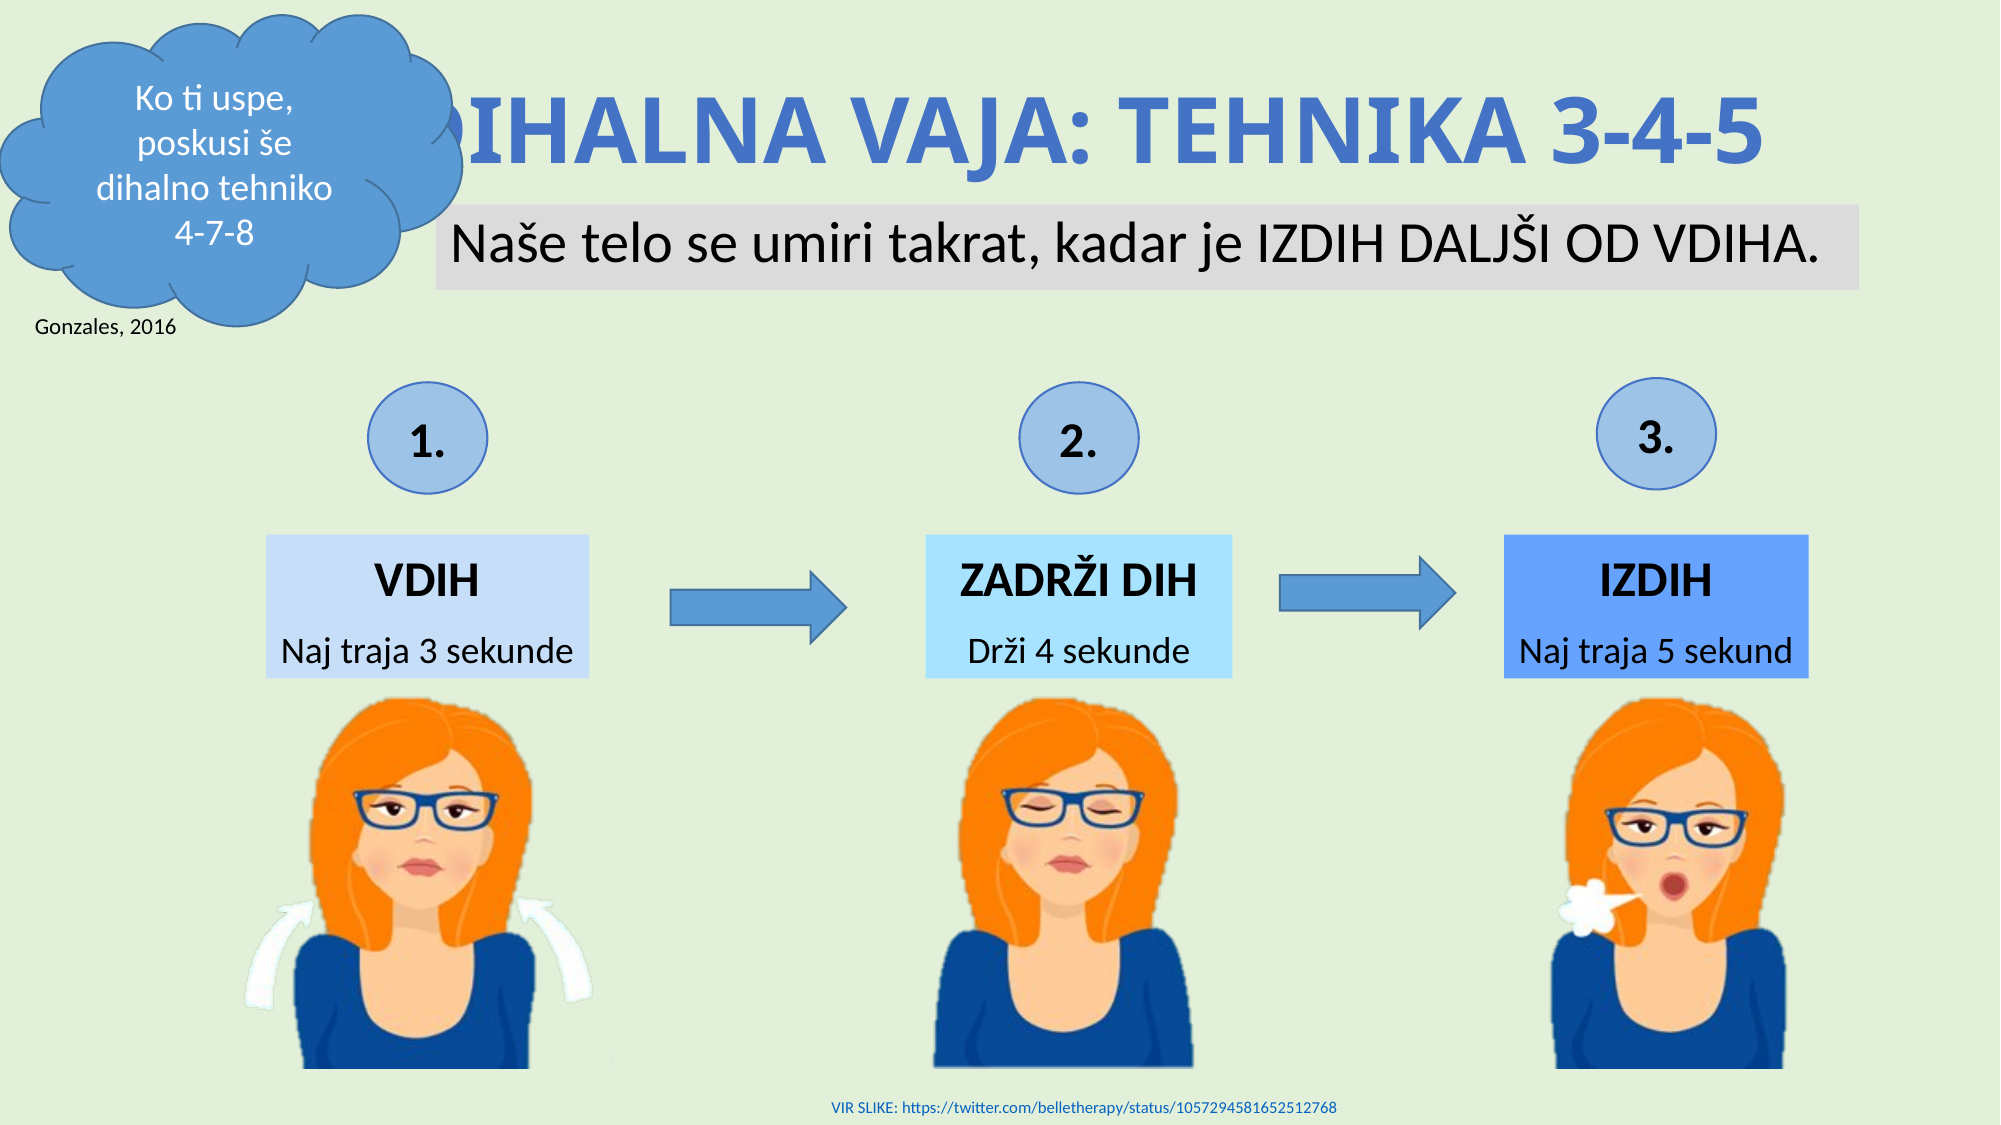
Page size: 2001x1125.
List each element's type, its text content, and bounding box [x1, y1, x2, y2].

text_box IZDIH Naj traja 5 sekund [1504, 534, 1809, 679]
text_box VIR SLIKE: https://twitter.com/belletherapy/status/1057294581652512768 [816, 1089, 1817, 1125]
title DIHALNA VAJA: TEHNIKA 3-4-5 [394, 25, 1947, 243]
text_box [669, 569, 848, 646]
picture [1523, 662, 1812, 1069]
text_box 1. [366, 381, 489, 495]
text_box 3. [1595, 377, 1718, 491]
picture [165, 671, 612, 1071]
text_box Ko ti uspe, poskusi še dihalno tehniko 4-7-8 [0, 14, 464, 328]
text_box ZADRŽI DIH Drži 4 sekunde [925, 534, 1233, 668]
list Naše telo se umiri takrat, kadar je IZDIH DALJŠI OD VDIHA. [435, 243, 1860, 290]
text_box [1278, 554, 1457, 631]
text_box 2. [1018, 381, 1140, 495]
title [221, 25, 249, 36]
picture [918, 668, 1243, 1069]
text_box VDIH Naj traja 3 sekunde [266, 534, 590, 671]
text_box Gonzales, 2016 [20, 303, 192, 347]
